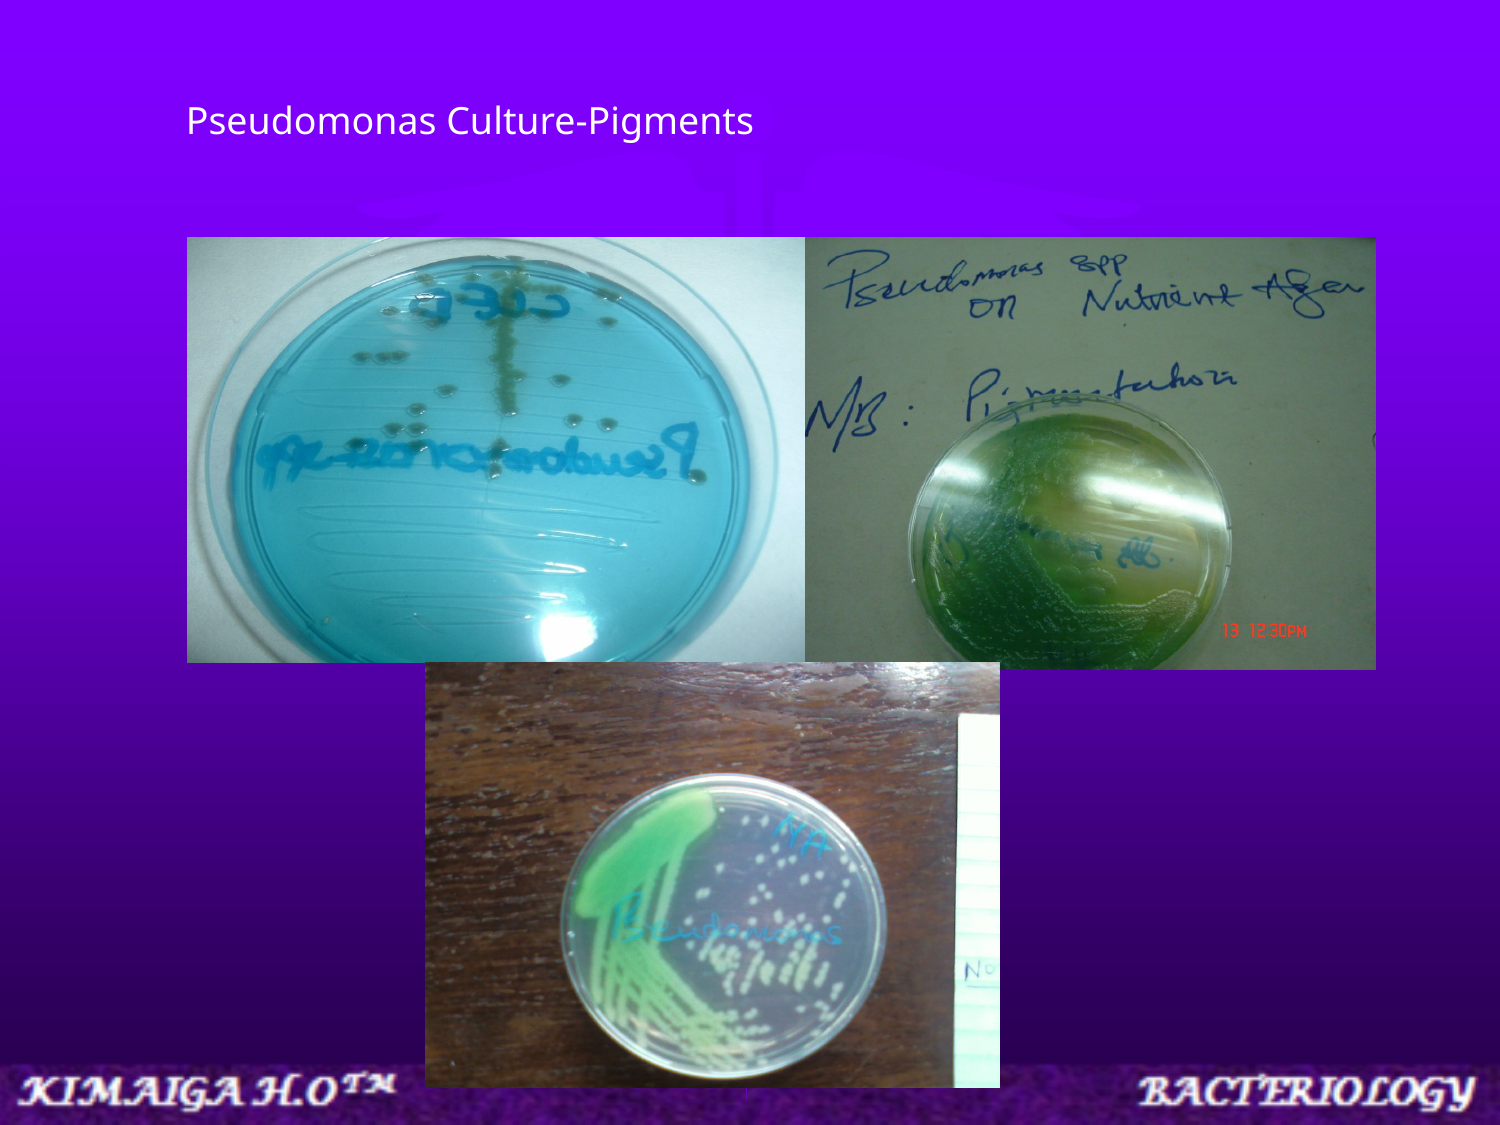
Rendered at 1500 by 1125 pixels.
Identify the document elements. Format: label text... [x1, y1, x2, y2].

picture [0, 0, 1500, 1125]
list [806, 237, 1376, 670]
text_box Pseudomonas Culture-Pigments [171, 89, 880, 150]
